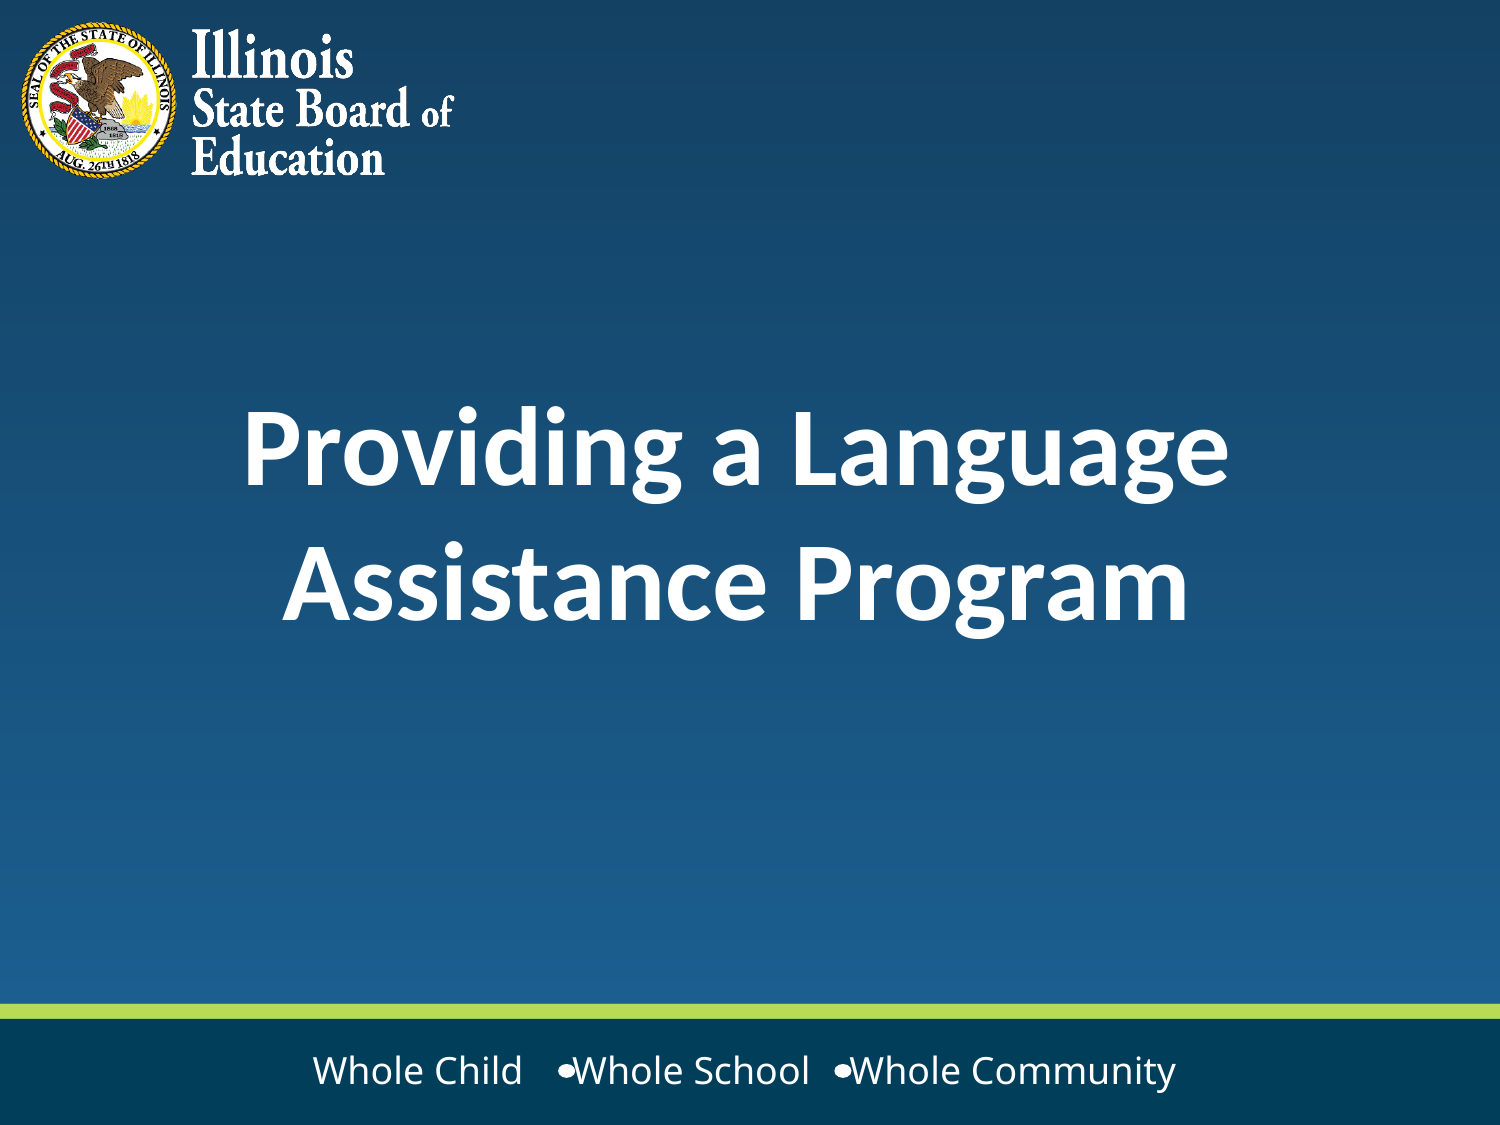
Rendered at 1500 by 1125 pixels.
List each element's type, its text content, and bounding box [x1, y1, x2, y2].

title Providing a Language Assistance Program [125, 249, 1350, 650]
picture [12, 16, 463, 184]
